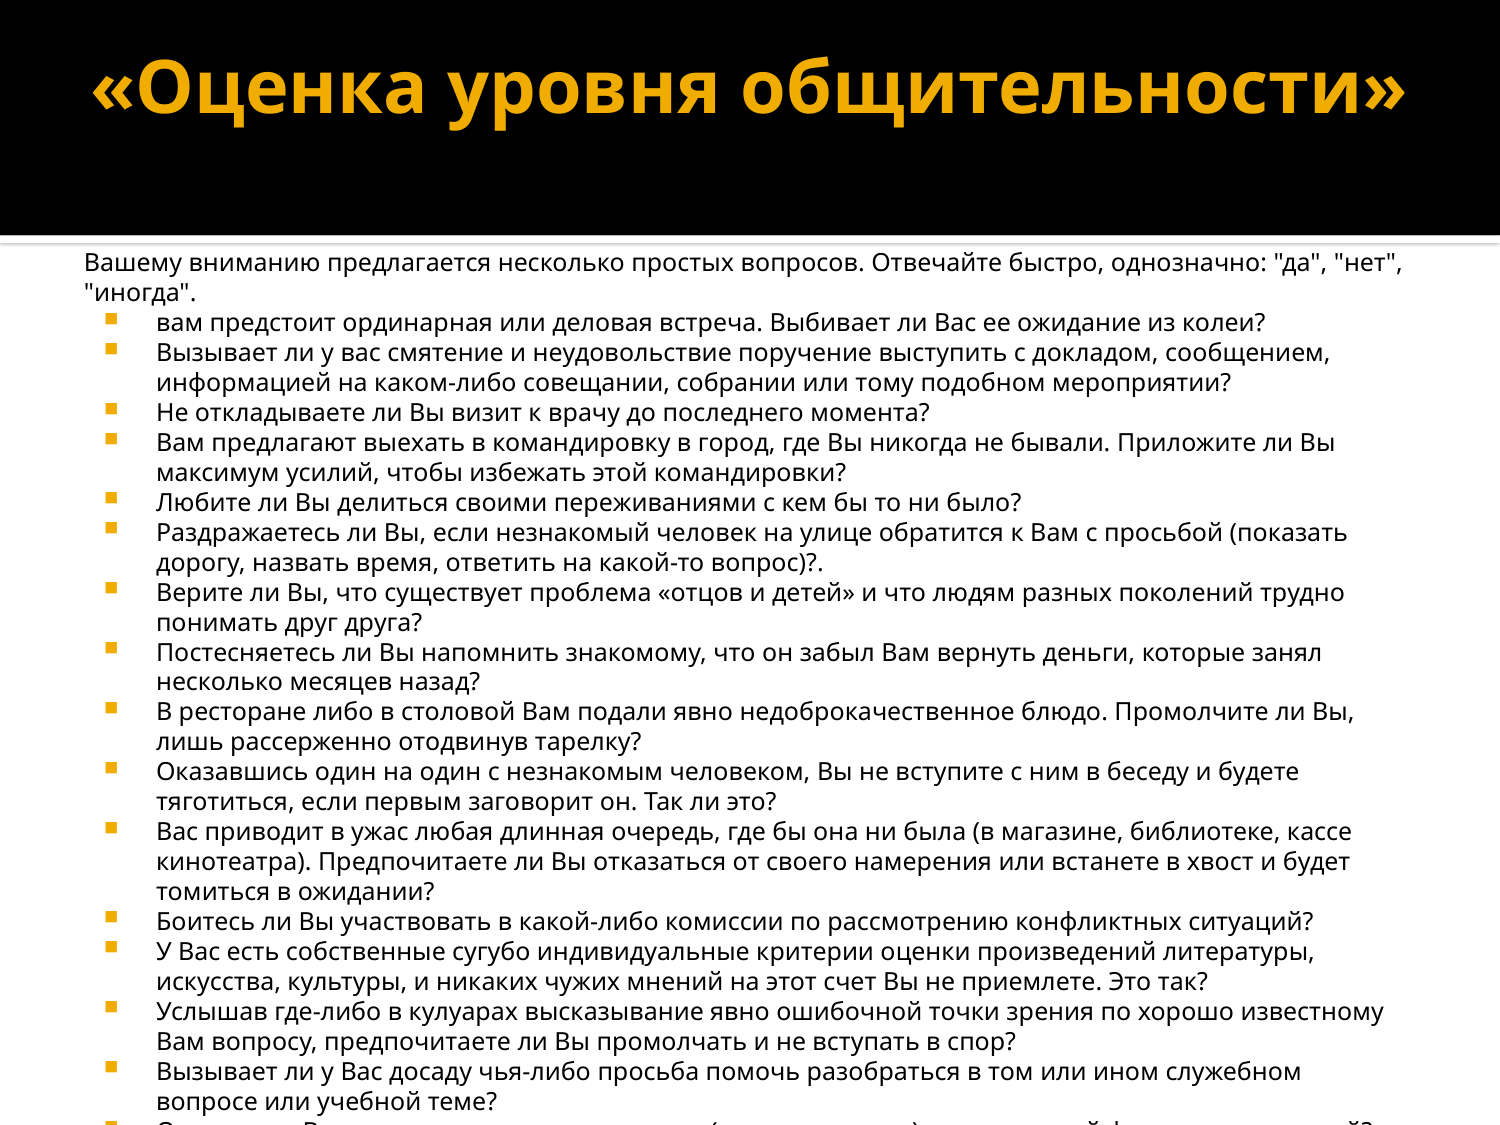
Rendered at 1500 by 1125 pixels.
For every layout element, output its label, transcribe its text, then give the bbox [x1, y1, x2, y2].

title «Оценка уровня общительности» [75, 25, 1425, 231]
list Вашему вниманию предлагается несколько простых вопросов. Отвечайте быстро, однозначно: "да", "нет", "иногда". вам предстоит ординарная или деловая встреча. Выбивает ли Вас ее ожидание из колеи? Вызывает ли у вас смятение и неудовольствие поручение выступить с докладом, сообщением, информацией на каком-либо совещании, собрании или тому подобном мероприятии? Не откладываете ли Вы визит к врачу до последнего момента? Вам предлагают выехать в командировку в город, где Вы никогда не бывали. Приложите ли Вы максимум усилий, чтобы избежать этой командировки? Любите ли Вы делиться своими переживаниями с кем бы то ни было? Раздражаетесь ли Вы, если незнакомый человек на улице обратится к Вам с просьбой (показать дорогу, назвать время, ответить на какой-то вопрос)?. Верите ли Вы, что существует проблема «отцов и детей» и что людям разных поколений трудно понимать друг друга? Постесняетесь ли Вы напомнить знакомому, что он забыл Вам вернуть деньги, которые занял несколько месяцев назад? В ресторане либо в столовой Вам подали явно недоброкачественное блюдо. Промолчите ли Вы, лишь рассерженно отодвинув тарелку? Оказавшись один на один с незнакомым человеком, Вы не вступите с ним в беседу и будете тяготиться, если первым заговорит он. Так ли это? Вас приводит в ужас любая длинная очередь, где бы она ни была (в магазине, библиотеке, кассе кинотеатра). Предпочитаете ли Вы отказаться от своего намерения или встанете в хвост и будет томиться в ожидании? Боитесь ли Вы участвовать в какой-либо комиссии по рассмотрению конфликтных ситуаций? У Вас есть собственные сугубо индивидуальные критерии оценки произведений литературы, искусства, культуры, и никаких чужих мнений на этот счет Вы не приемлете. Это так? Услышав где-либо в кулуарах высказывание явно ошибочной точки зрения по хорошо известному Вам вопросу, предпочитаете ли Вы промолчать и не вступать в спор? Вызывает ли у Вас досаду чья-либо просьба помочь разобраться в том или ином служебном вопросе или учебной теме? Охотнее ли Вы излагаете свою точку зрения (мнение, оценку) в письменной форме, чем в устной? [75, 231, 1425, 1094]
